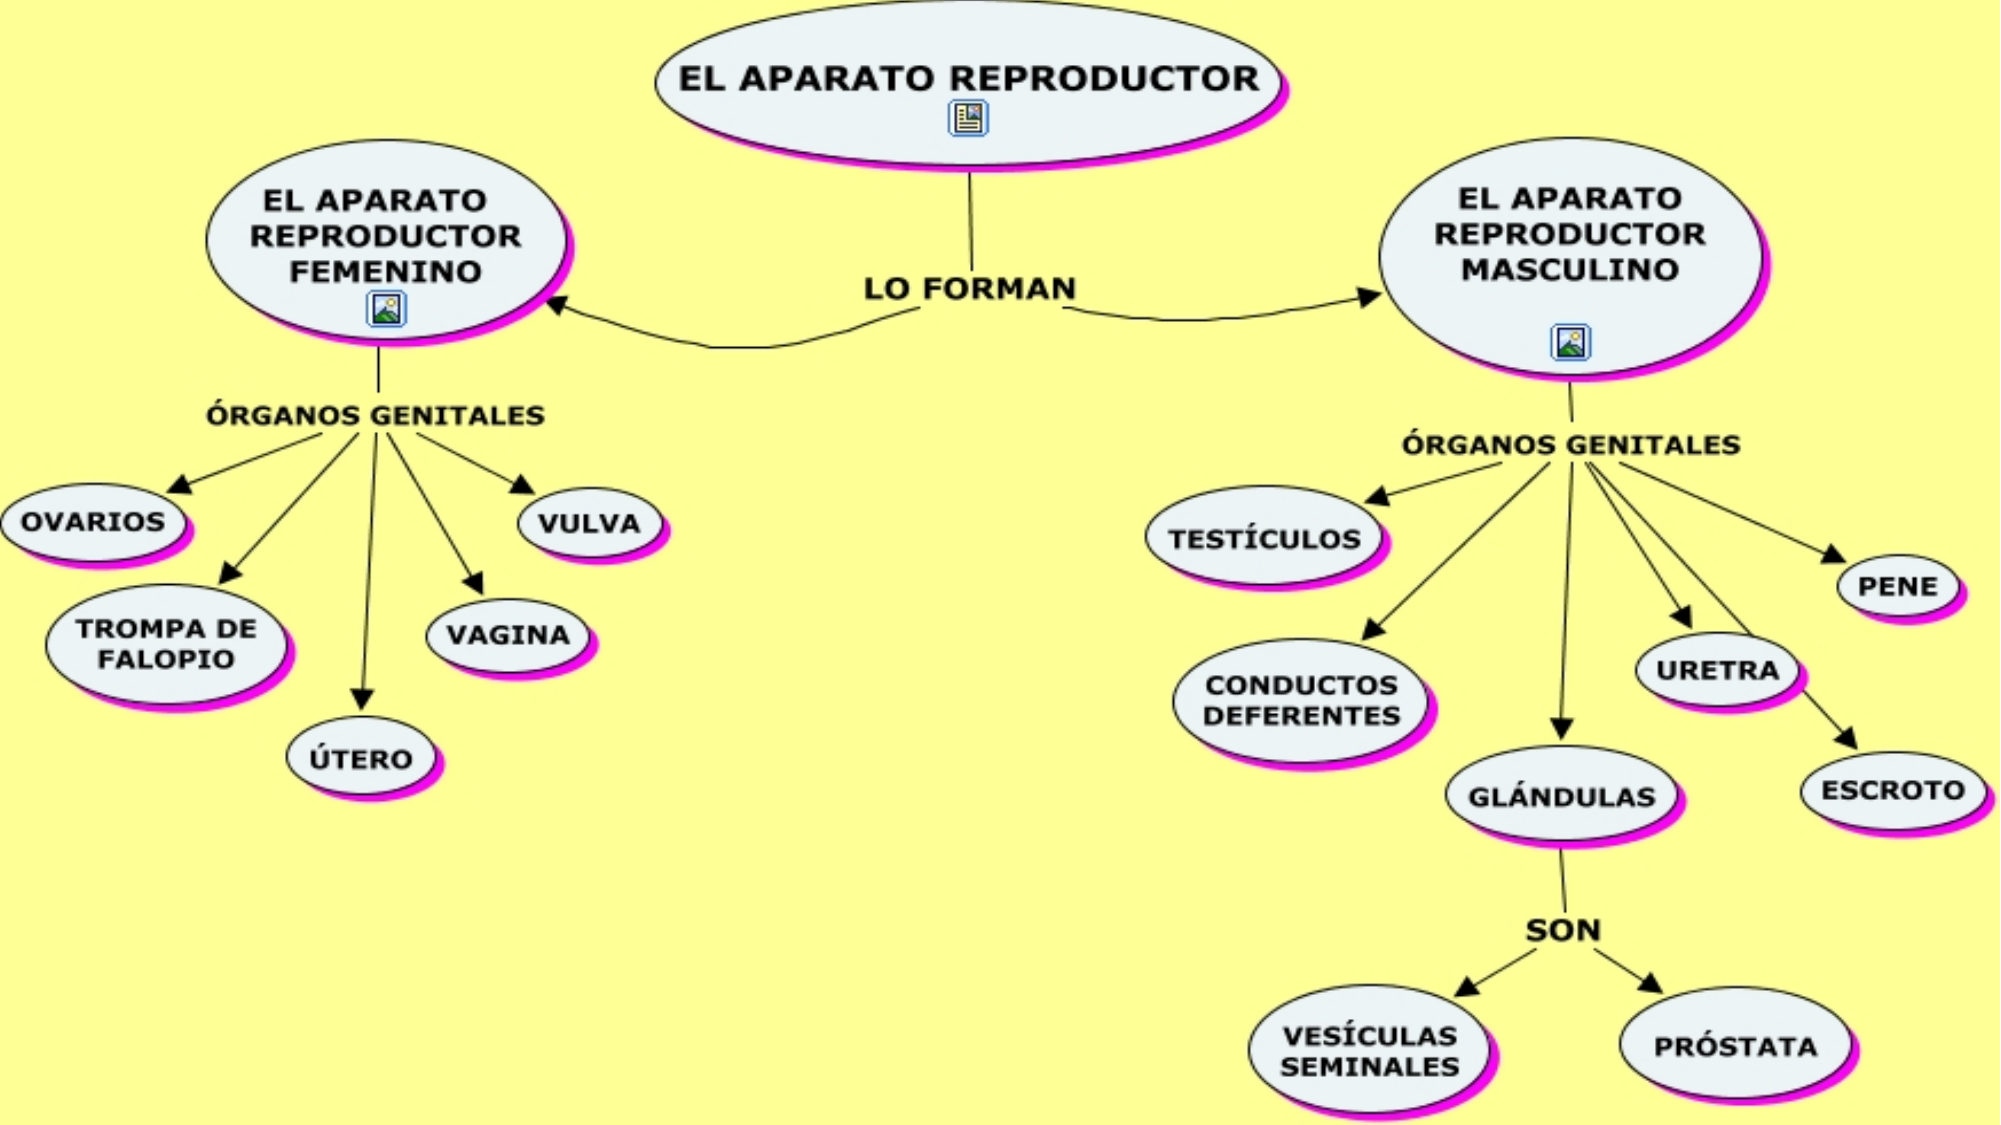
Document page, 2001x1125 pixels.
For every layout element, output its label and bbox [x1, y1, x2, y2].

list [0, 0, 2000, 1125]
